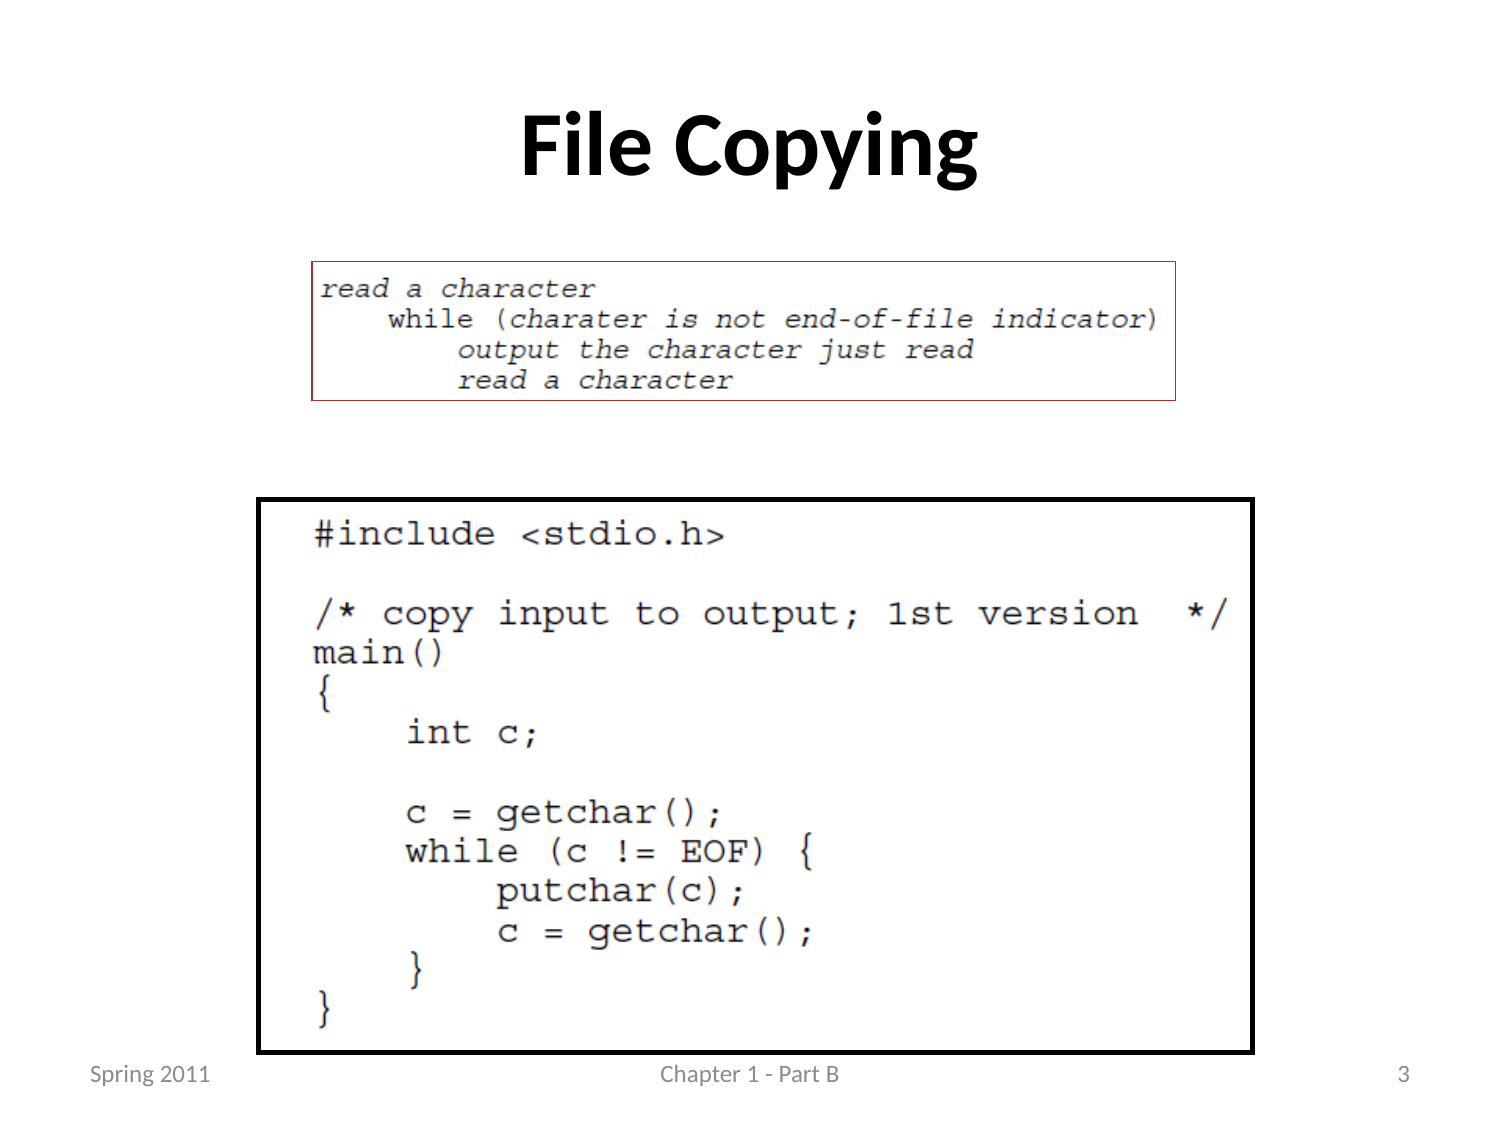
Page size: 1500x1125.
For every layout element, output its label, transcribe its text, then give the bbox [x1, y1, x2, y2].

picture [312, 262, 1176, 401]
title File Copying [75, 45, 1425, 233]
picture [260, 501, 1251, 1051]
slide_number Spring 2011 [75, 1042, 425, 1103]
footer Chapter 1 - Part B [512, 1060, 988, 1103]
slide_number 3 [1074, 1042, 1425, 1103]
